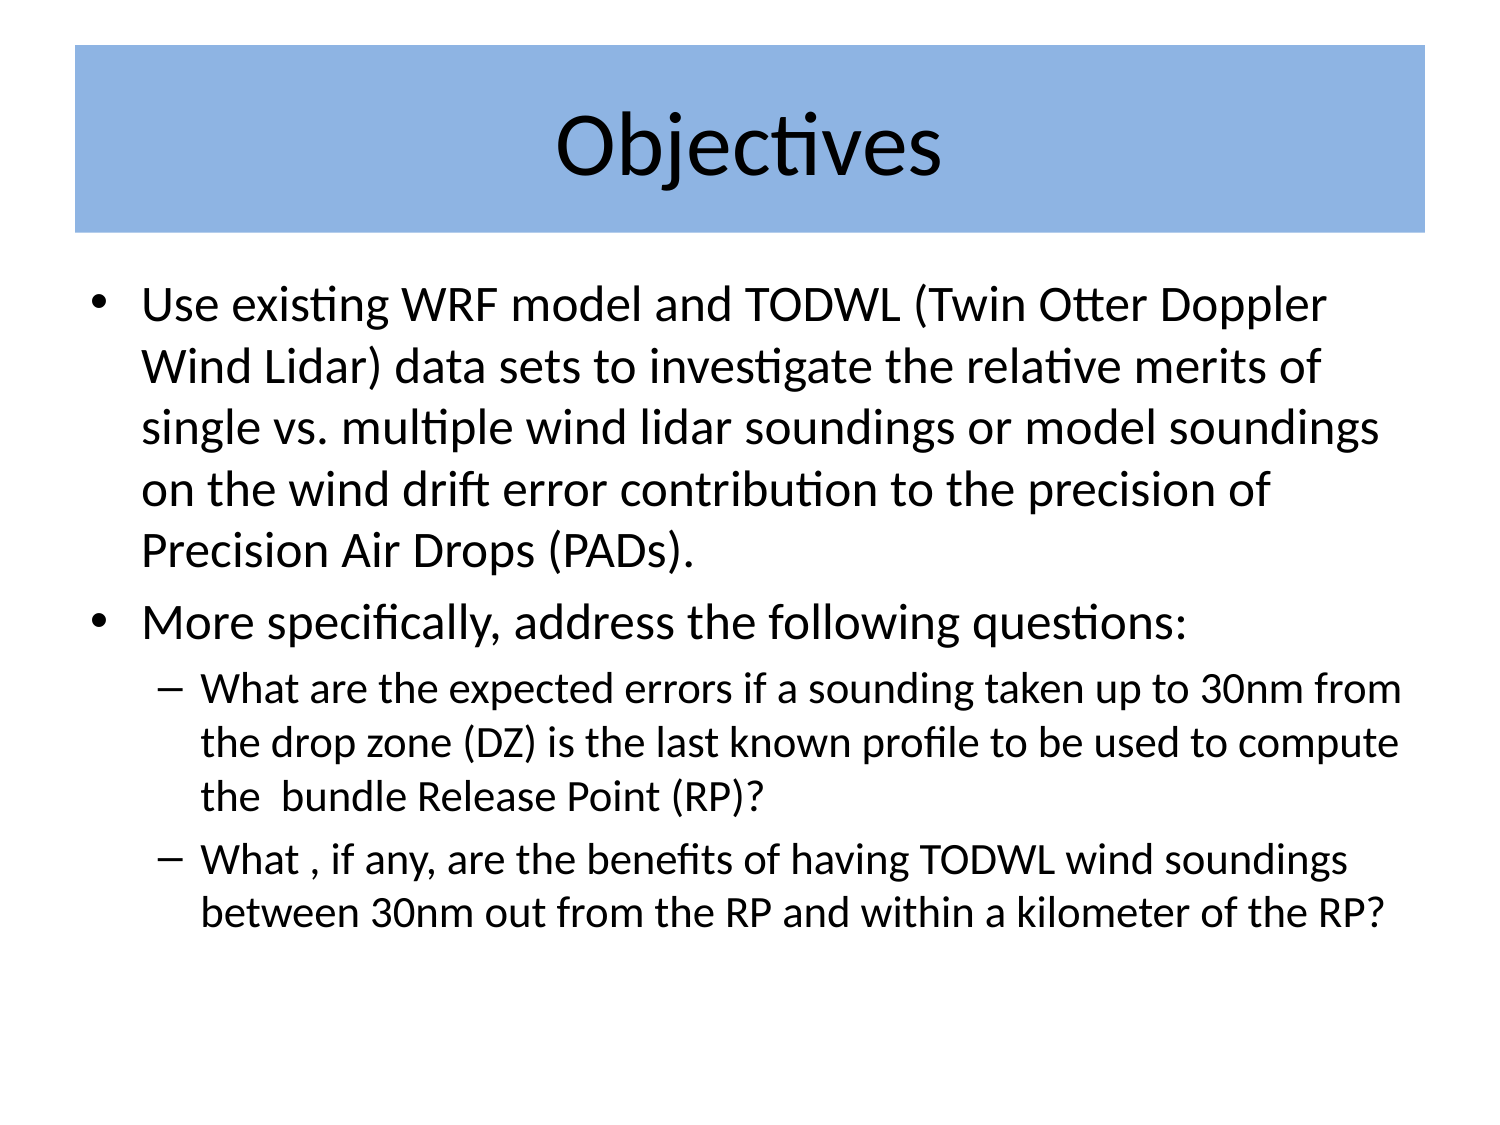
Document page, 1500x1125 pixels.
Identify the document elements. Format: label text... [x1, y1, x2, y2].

title Objectives [75, 45, 1425, 233]
list Use existing WRF model and TODWL (Twin Otter Doppler Wind Lidar) data sets to investigate the relative merits of single vs. multiple wind lidar soundings or model soundings on the wind drift error contribution to the precision of Precision Air Drops (PADs). More specifically, address the following questions: What are the expected errors if a sounding taken up to 30nm from the drop zone (DZ) is the last known profile to be used to compute the bundle Release Point (RP)? What , if any, are the benefits of having TODWL wind soundings between 30nm out from the RP and within a kilometer of the RP? [75, 262, 1425, 1005]
